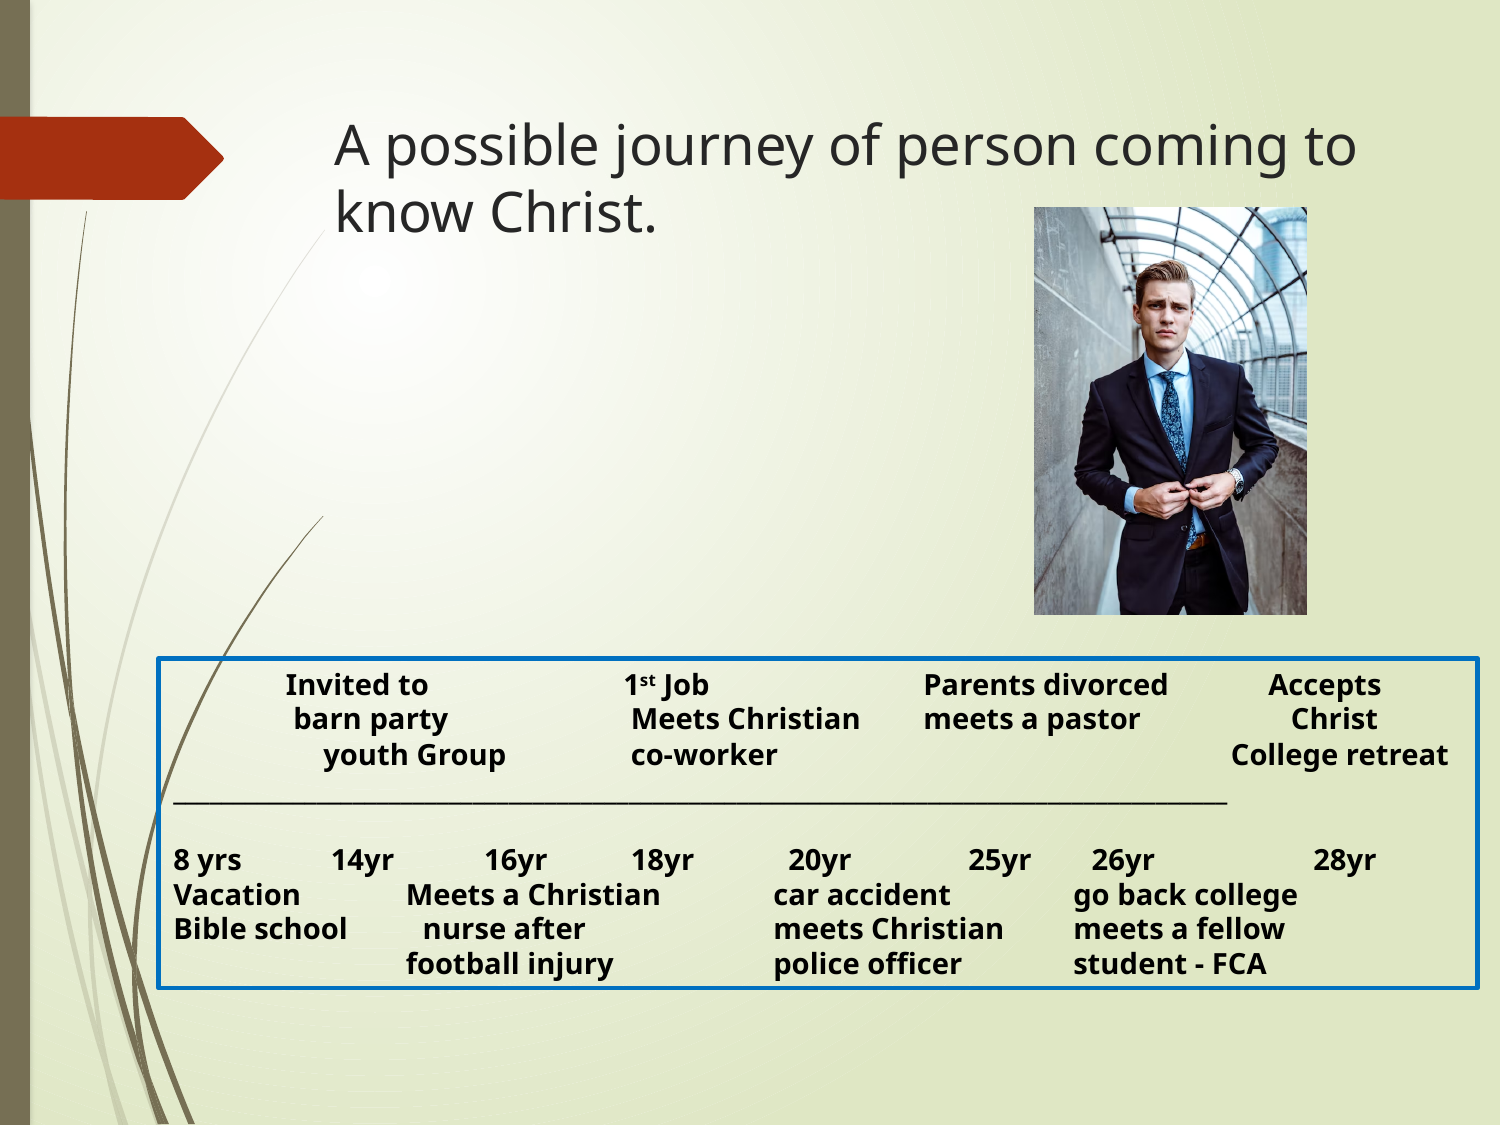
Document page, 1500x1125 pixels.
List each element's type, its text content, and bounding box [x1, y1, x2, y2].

picture [1034, 207, 1307, 615]
text_box Invited to 1st Job Parents divorced Accepts barn party Meets Christian meets a pastor Christ youth Group co-worker College retreat ________________________________________________________________________________________ 8 yrs 14yr 16yr 18yr 20yr 25yr 26yr 28yr Vacation Meets a Christian car accident go back college Bible school nurse after meets Christian meets a fellow football injury police officer student - FCA [158, 658, 1478, 988]
title A possible journey of person coming to know Christ. [319, 102, 1400, 313]
